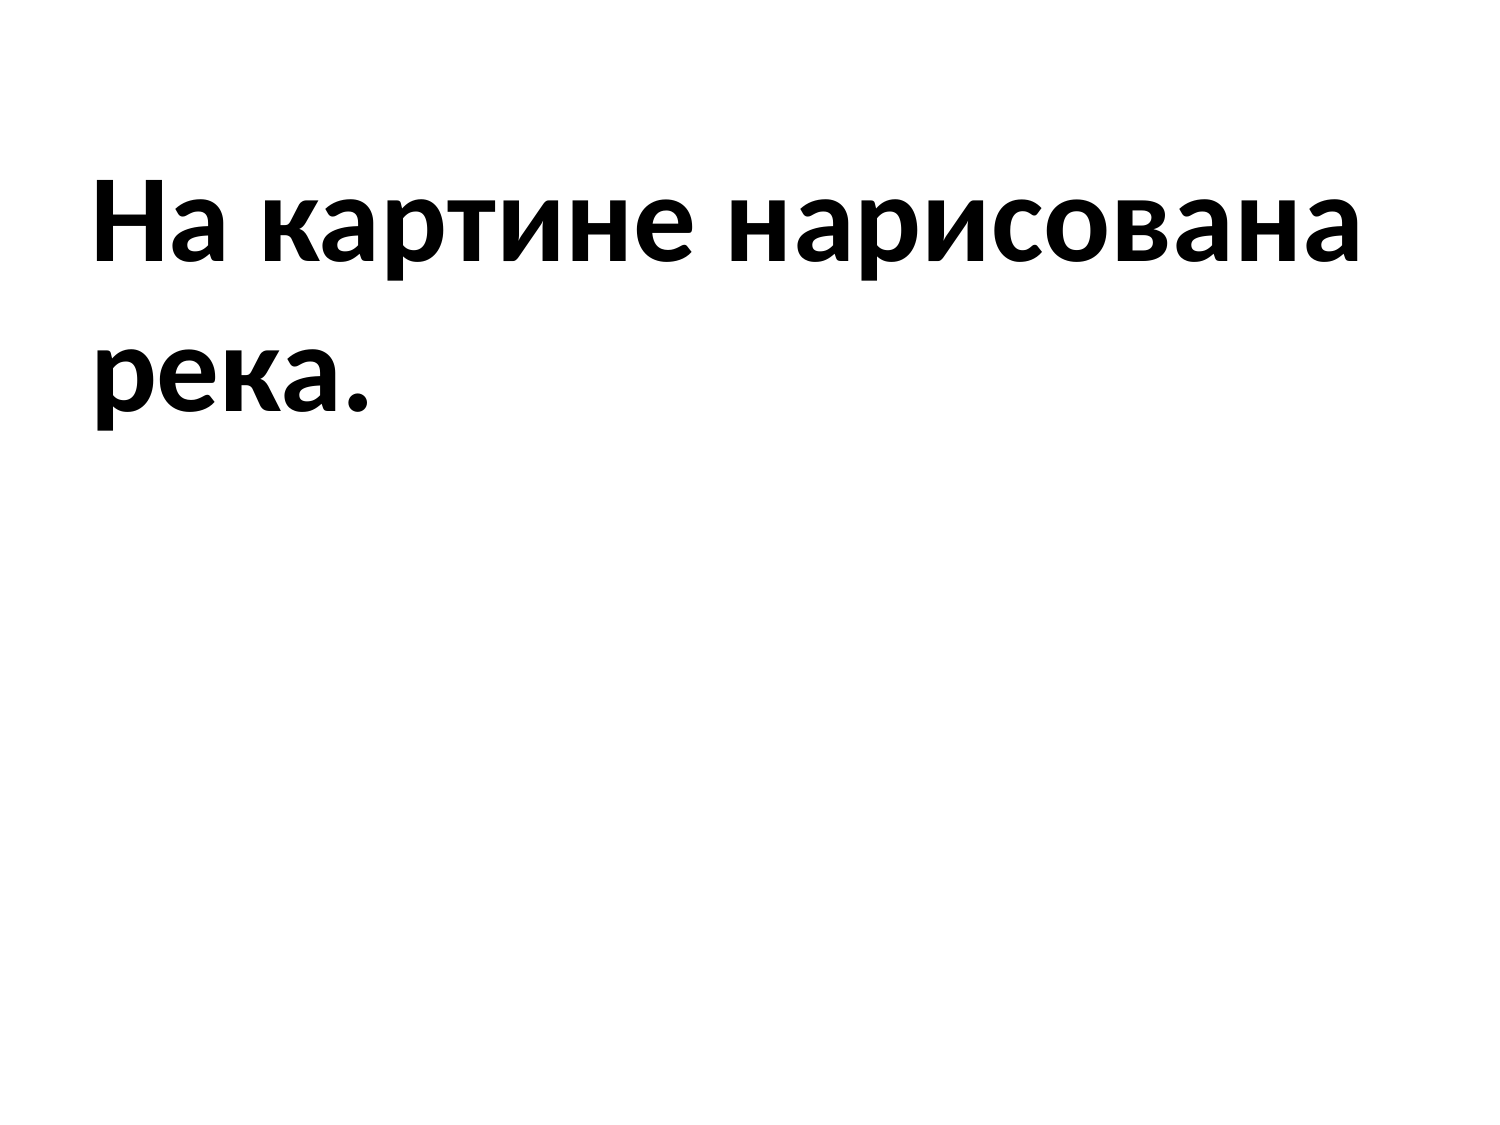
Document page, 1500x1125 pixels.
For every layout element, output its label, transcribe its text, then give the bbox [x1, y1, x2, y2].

title На картине нарисована река. [75, 45, 1425, 528]
